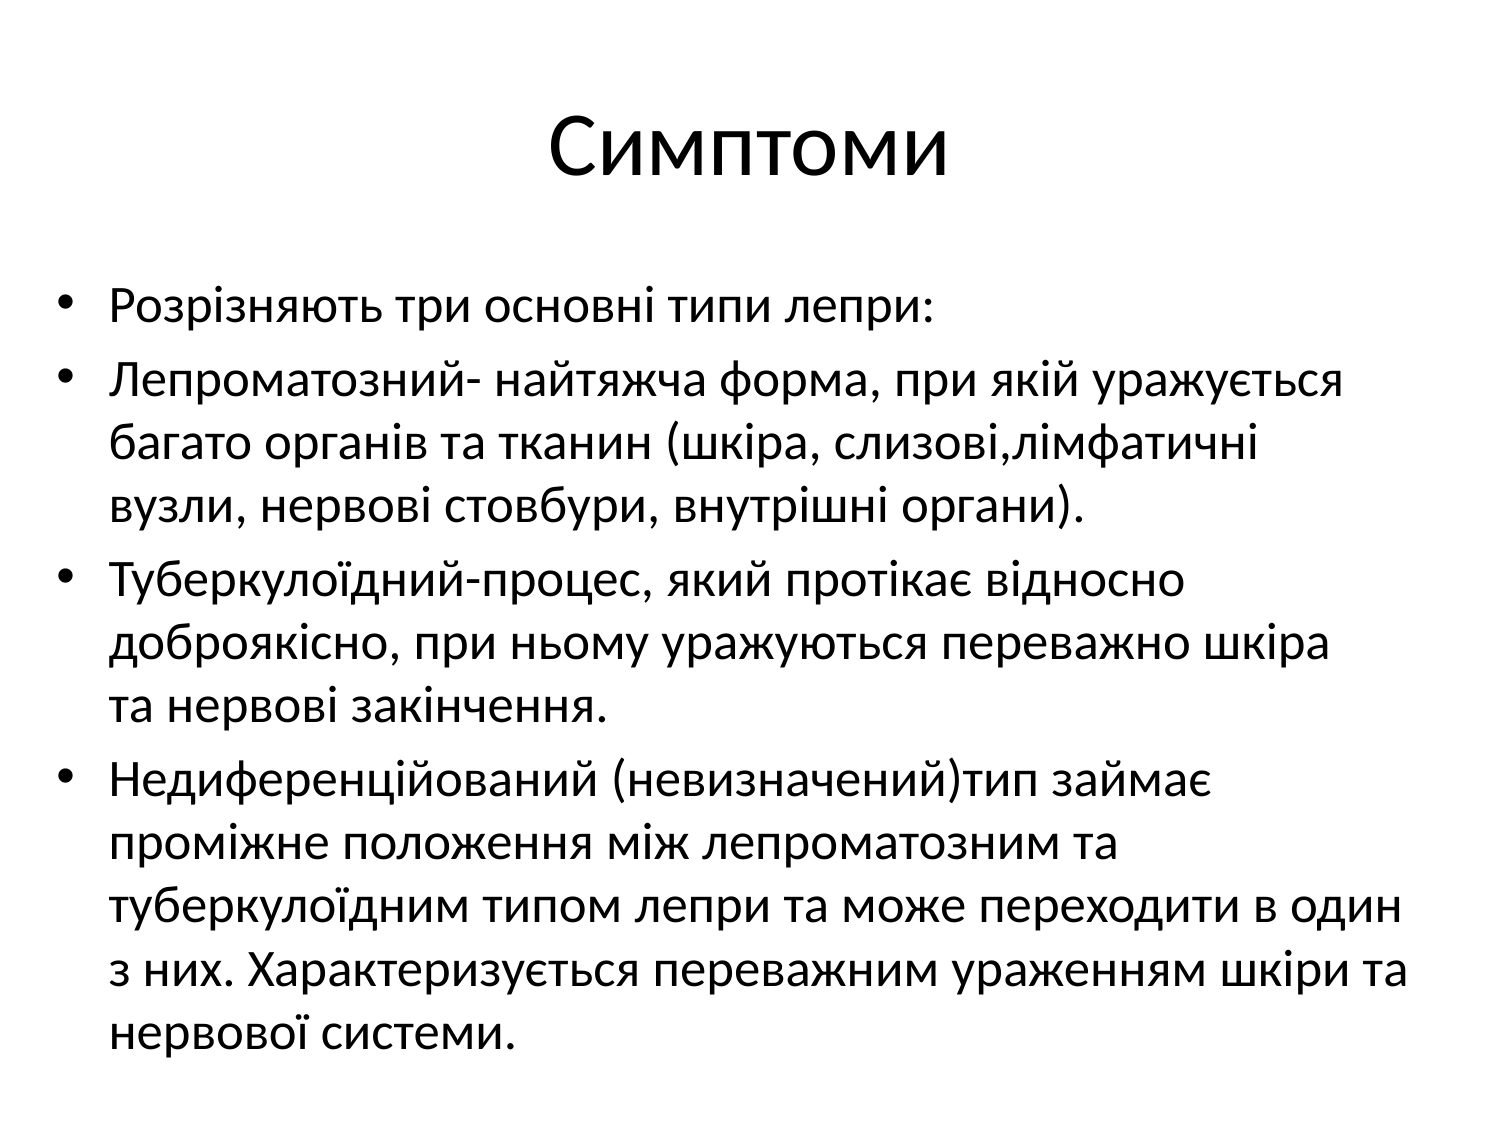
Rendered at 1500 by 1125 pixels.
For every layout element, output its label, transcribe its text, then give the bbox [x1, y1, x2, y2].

title Симптоми [75, 45, 1425, 233]
list Розрізняють три основні типи лепри: Лепроматозний- найтяжча форма, при якій уражується багато органів та тканин (шкіра, слизові,лімфатичні вузли, нервові стовбури, внутрішні органи). Туберкулоїдний-процес, який протікає відносно доброякісно, при ньому уражуються переважно шкіра та нервові закінчення. Недиференційований (невизначений)тип займає проміжне положення між лепроматозним та туберкулоїдним типом лепри та може переходити в один з них. Характеризується переважним ураженням шкіри та нервової системи. [41, 262, 1425, 1071]
